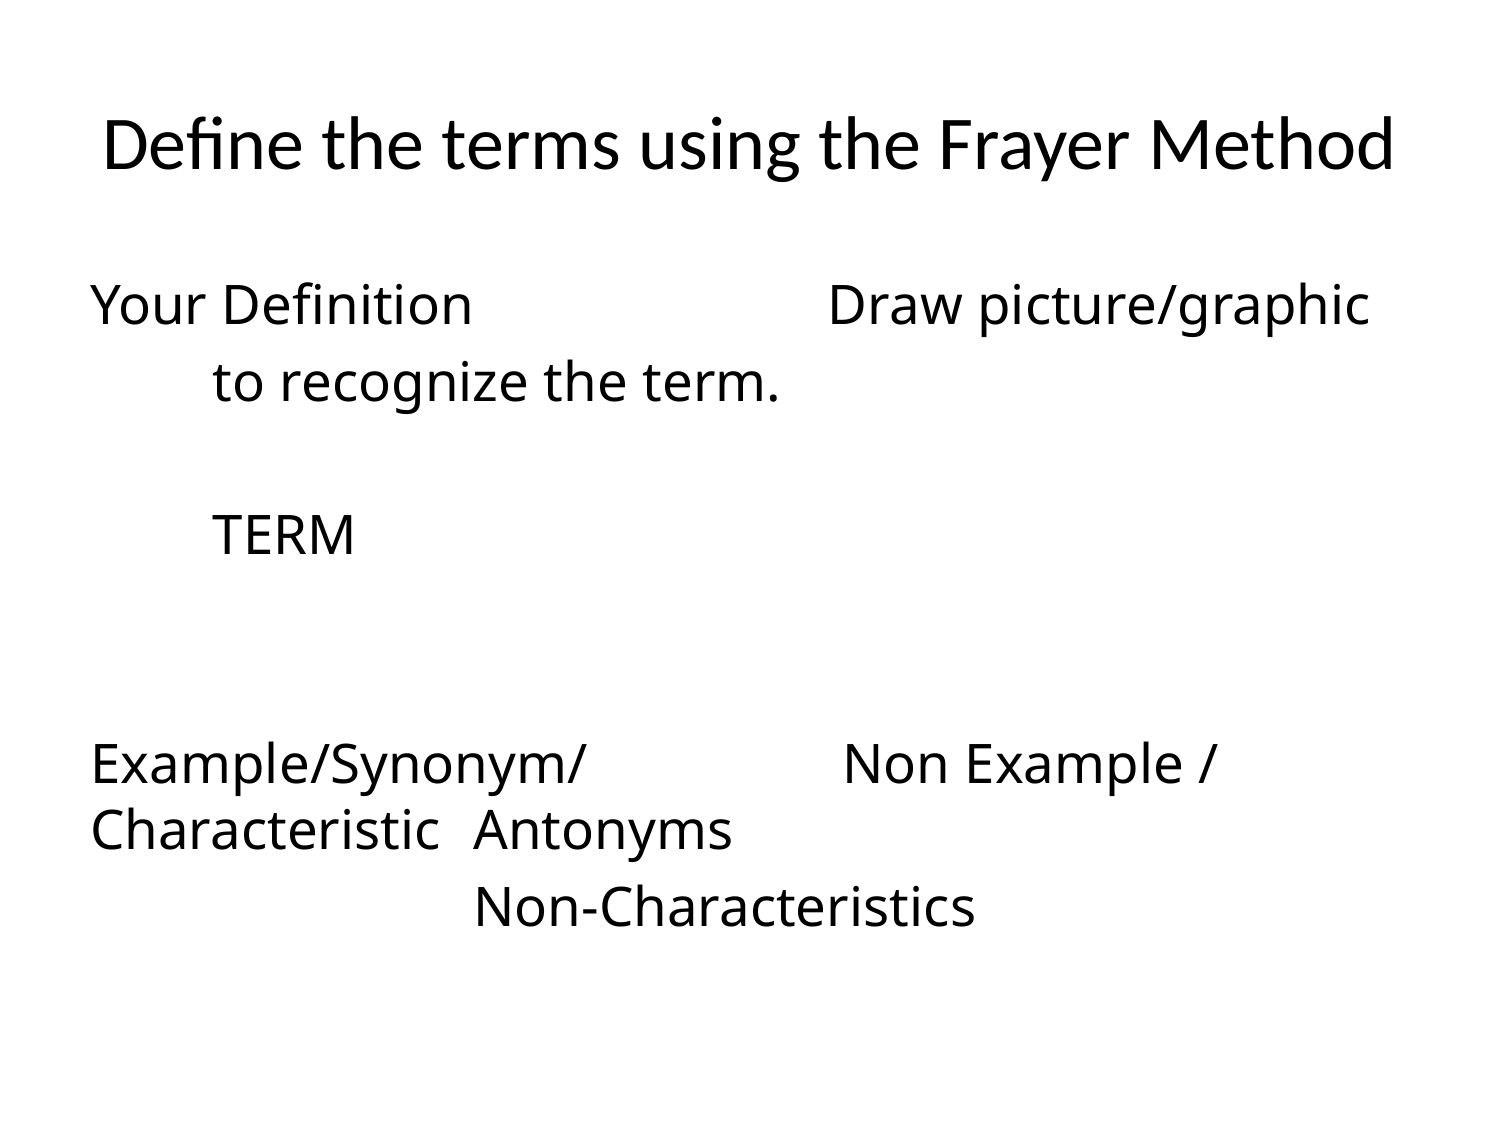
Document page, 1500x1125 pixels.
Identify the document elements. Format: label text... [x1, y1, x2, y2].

list Your Definition Draw picture/graphic to recognize the term. TERM Example/Synonym/ Non Example / Characteristic Antonyms Non-Characteristics [75, 262, 1425, 1005]
title Define the terms using the Frayer Method [75, 45, 1425, 233]
